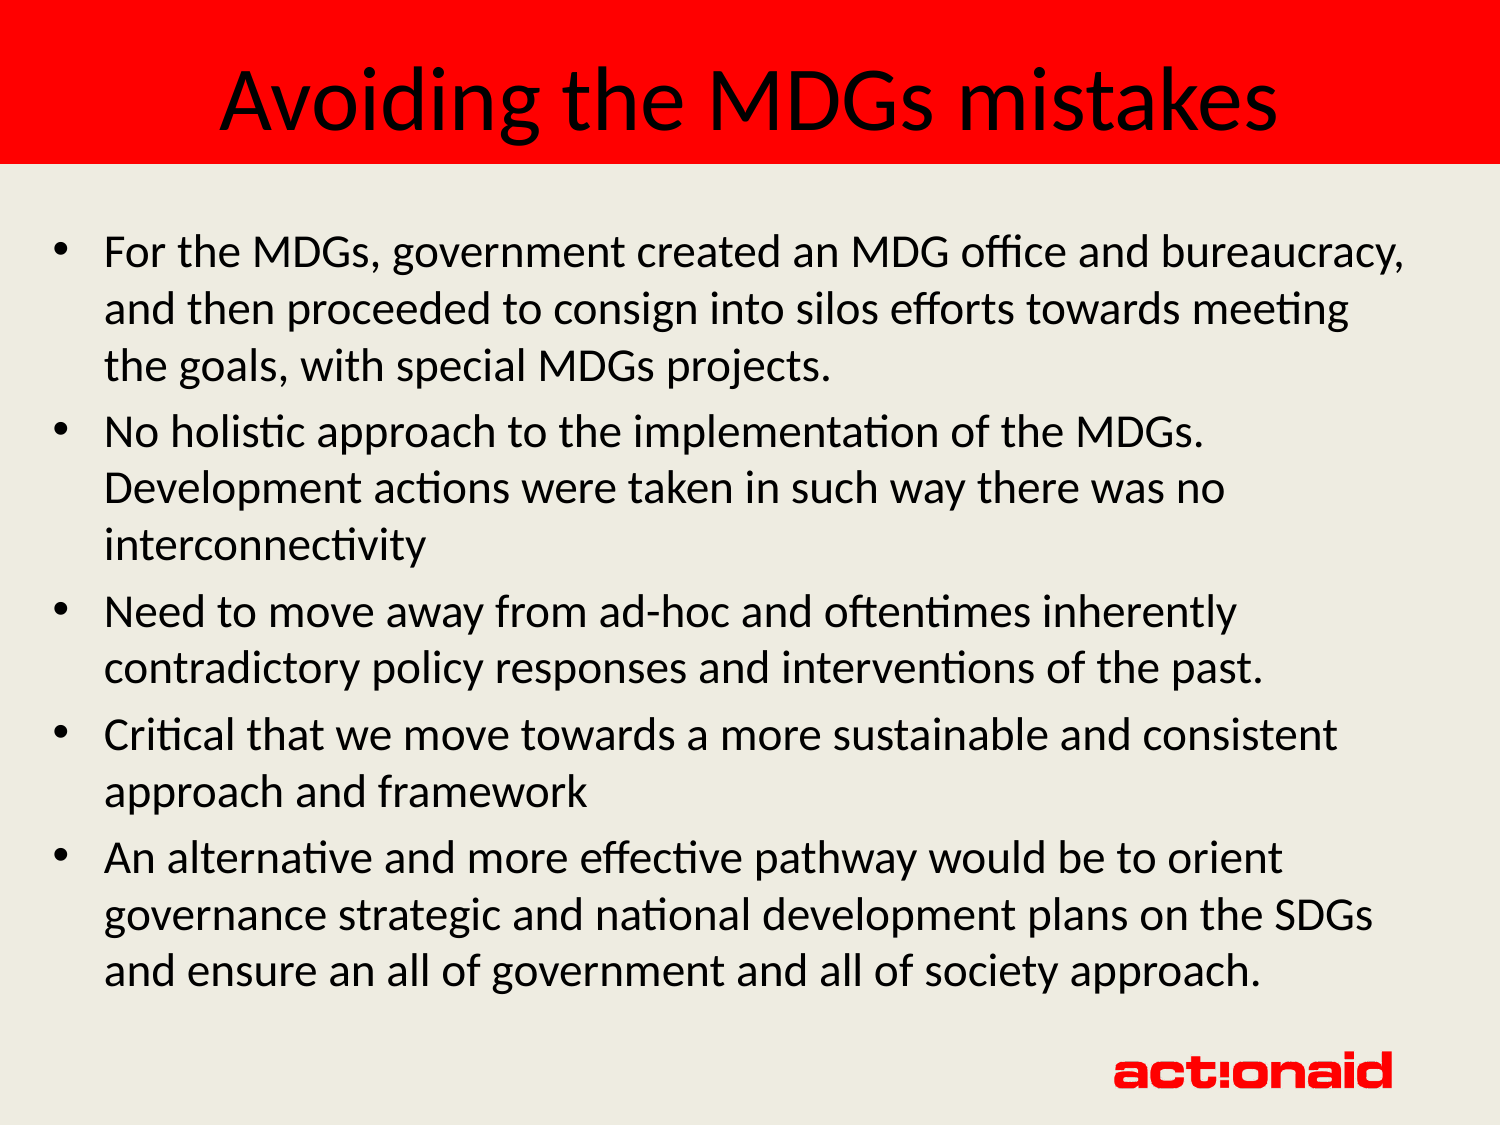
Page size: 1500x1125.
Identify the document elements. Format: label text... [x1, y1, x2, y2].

list For the MDGs, government created an MDG office and bureaucracy, and then proceeded to consign into silos efforts towards meeting the goals, with special MDGs projects. No holistic approach to the implementation of the MDGs. Development actions were taken in such way there was no interconnectivity Need to move away from ad-hoc and oftentimes inherently contradictory policy responses and interventions of the past. Critical that we move towards a more sustainable and consistent approach and framework An alternative and more effective pathway would be to orient governance strategic and national development plans on the SDGs and ensure an all of government and all of society approach. [37, 212, 1425, 1005]
picture [1100, 1037, 1405, 1102]
title Avoiding the MDGs mistakes [0, 0, 1500, 188]
